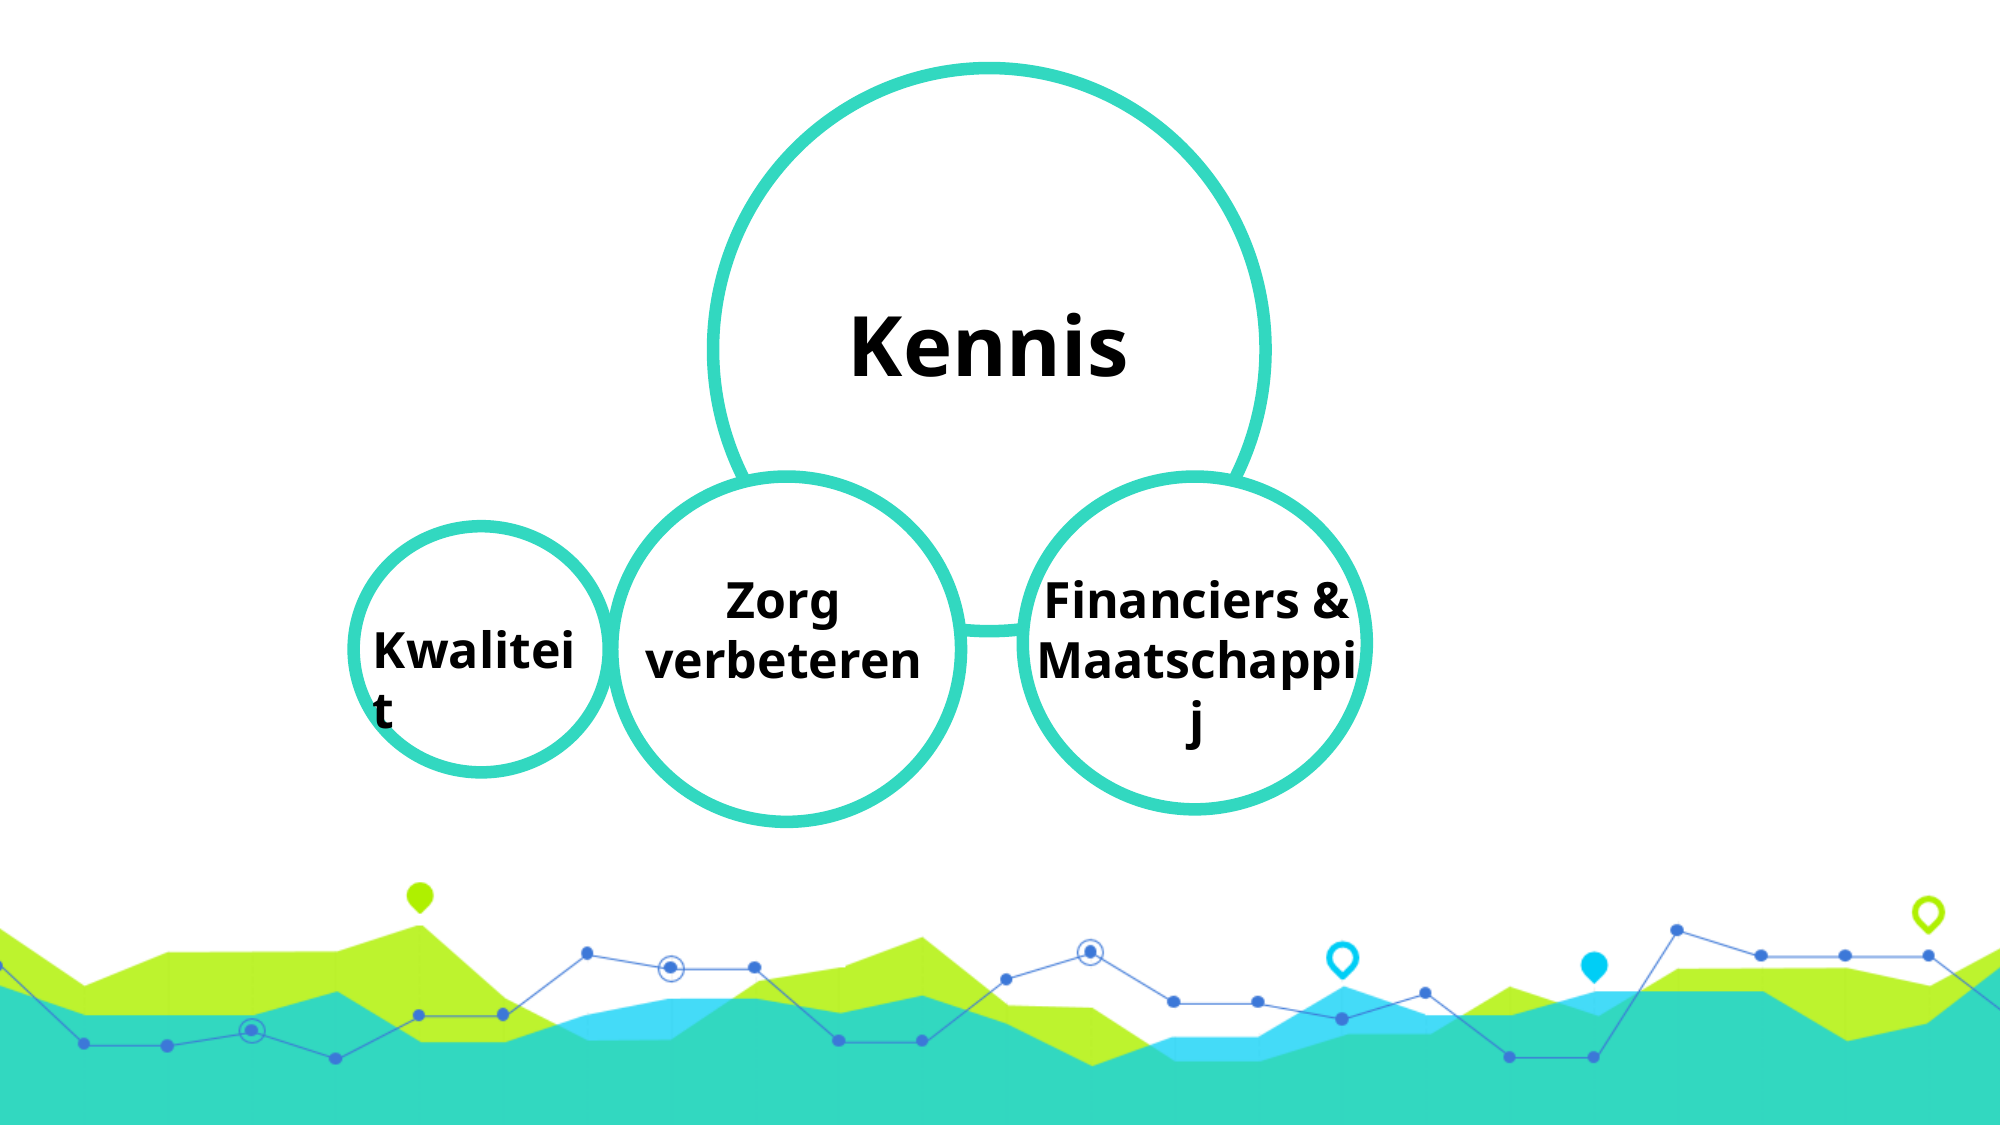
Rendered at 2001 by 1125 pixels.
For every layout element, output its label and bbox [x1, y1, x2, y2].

text_box [353, 526, 612, 773]
text_box [1014, 476, 1380, 810]
text_box [612, 476, 962, 822]
text_box [712, 67, 1266, 632]
picture [0, 864, 2000, 1125]
